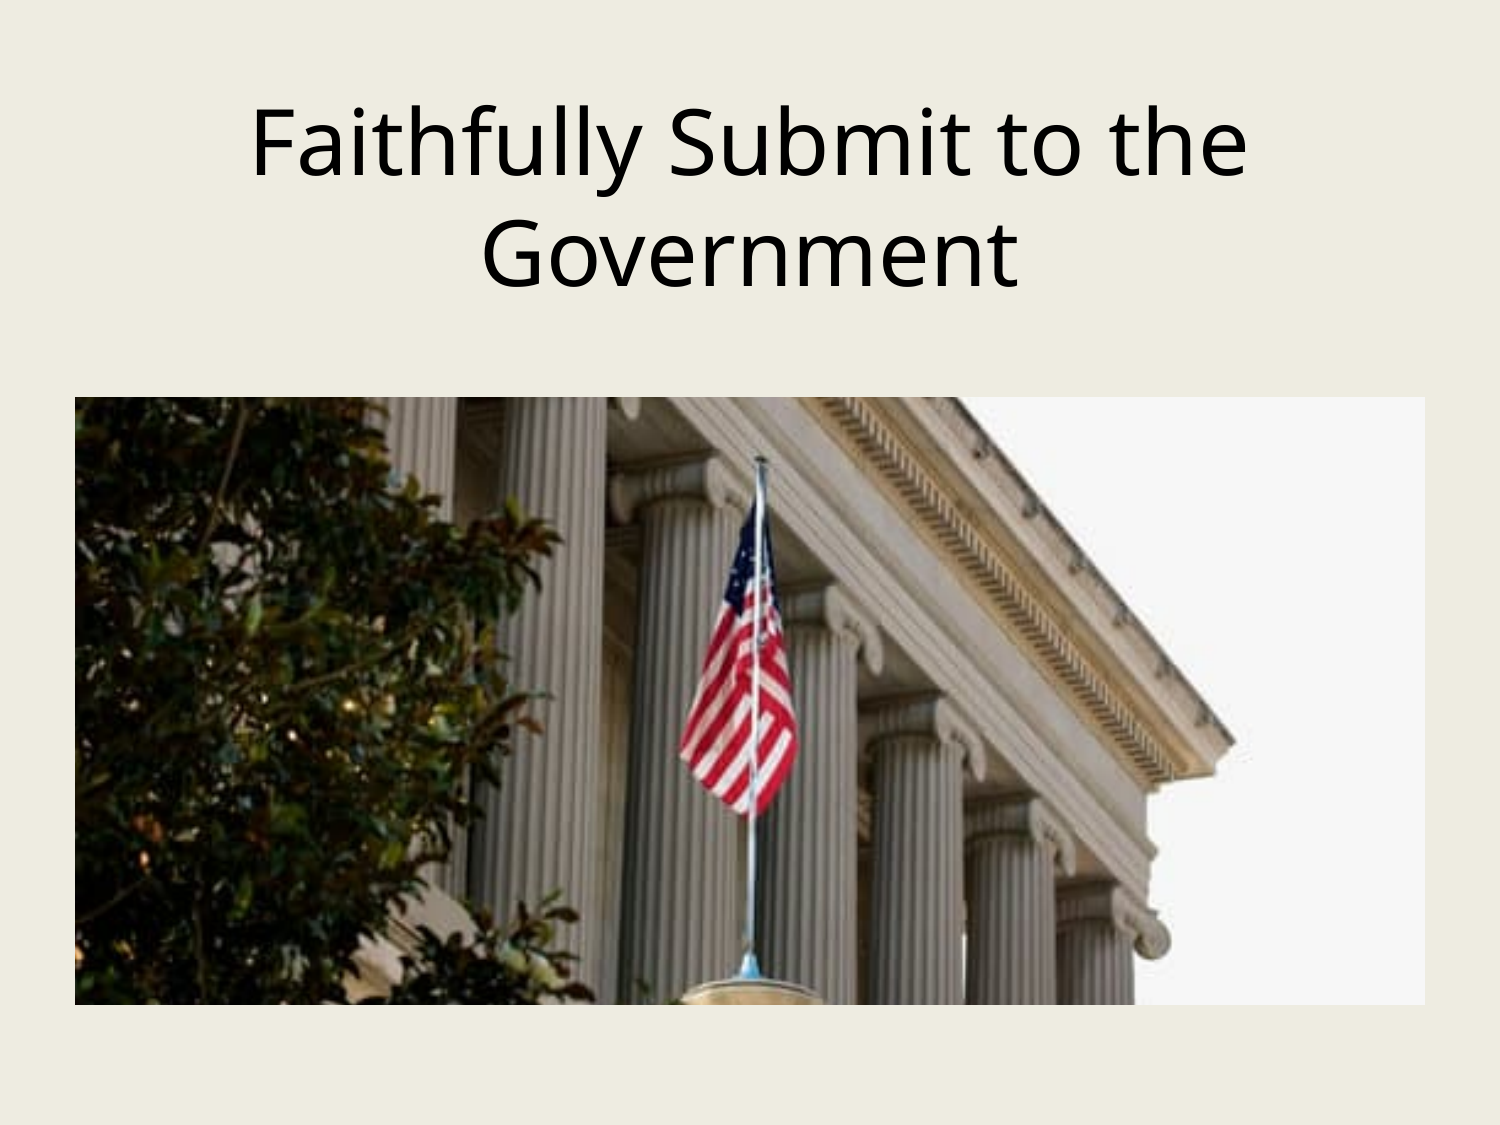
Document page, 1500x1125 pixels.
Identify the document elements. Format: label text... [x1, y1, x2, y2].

title Faithfully Submit to the Government [75, 45, 1425, 344]
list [74, 397, 1426, 1006]
